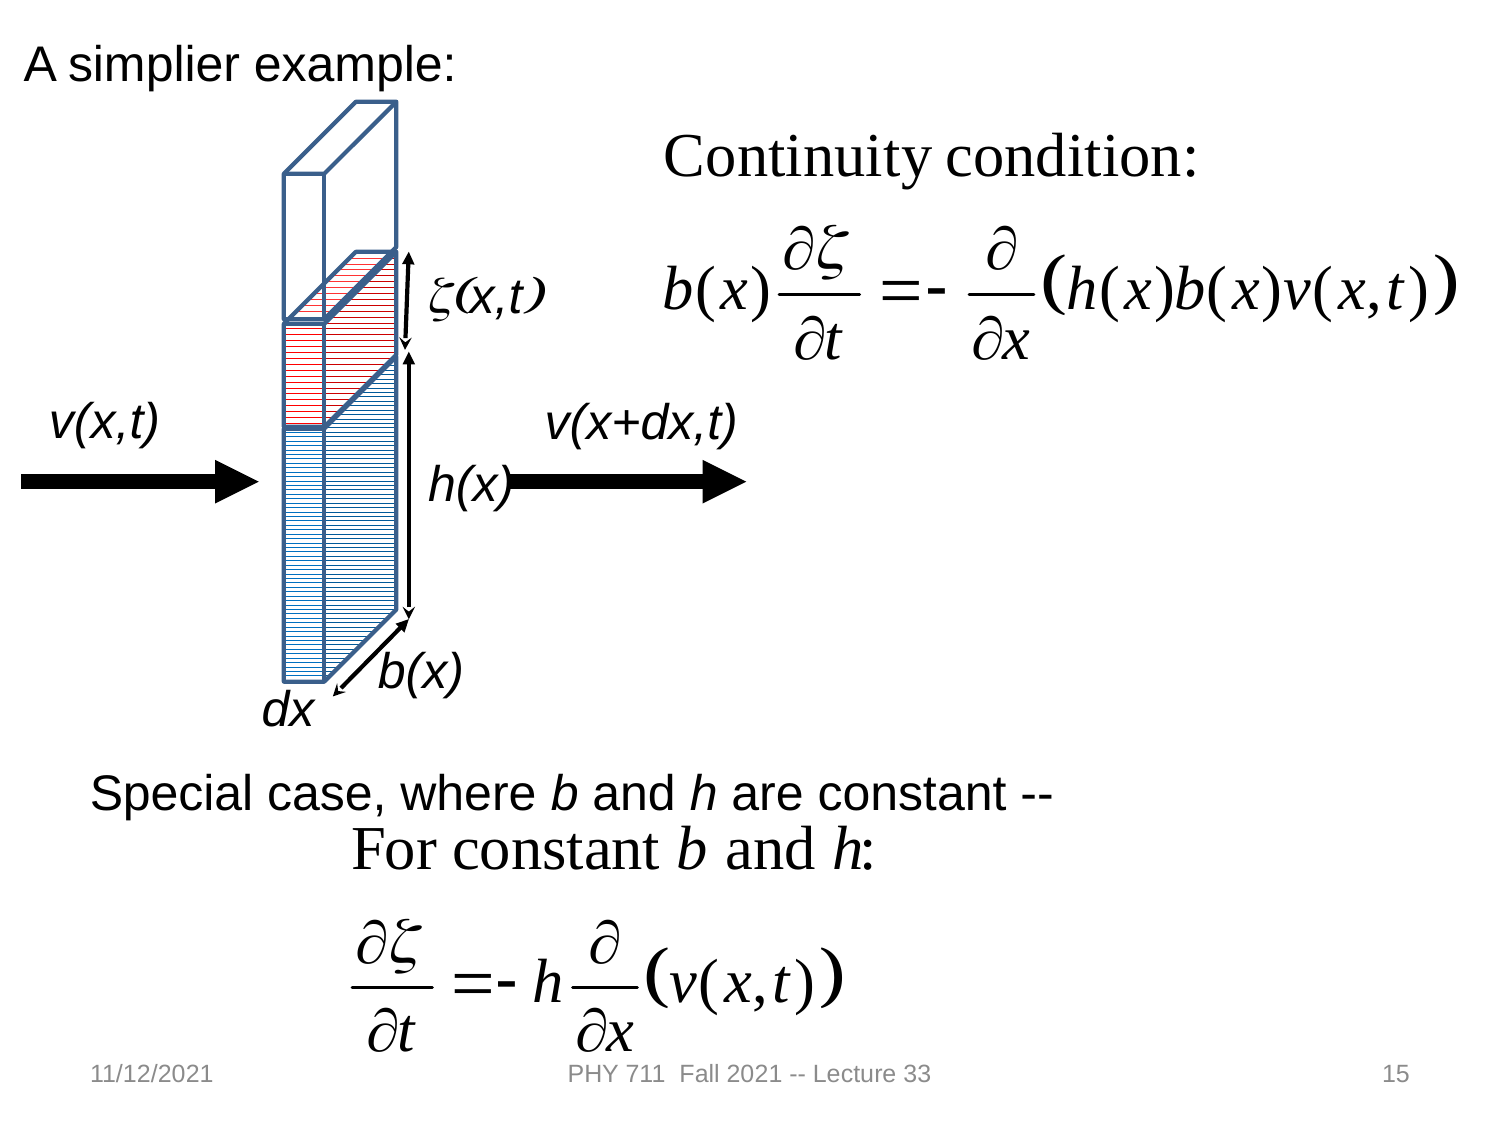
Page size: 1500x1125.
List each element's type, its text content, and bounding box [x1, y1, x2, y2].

slide_number 15 [1074, 1042, 1425, 1103]
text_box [344, 815, 881, 1063]
text_box A simplier example: [8, 24, 750, 99]
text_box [658, 122, 1462, 370]
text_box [21, 101, 755, 746]
footer PHY 711 Fall 2021 -- Lecture 33 [512, 1042, 988, 1103]
text_box Special case, where b and h are constant -- [75, 753, 1500, 828]
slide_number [75, 1042, 425, 1103]
